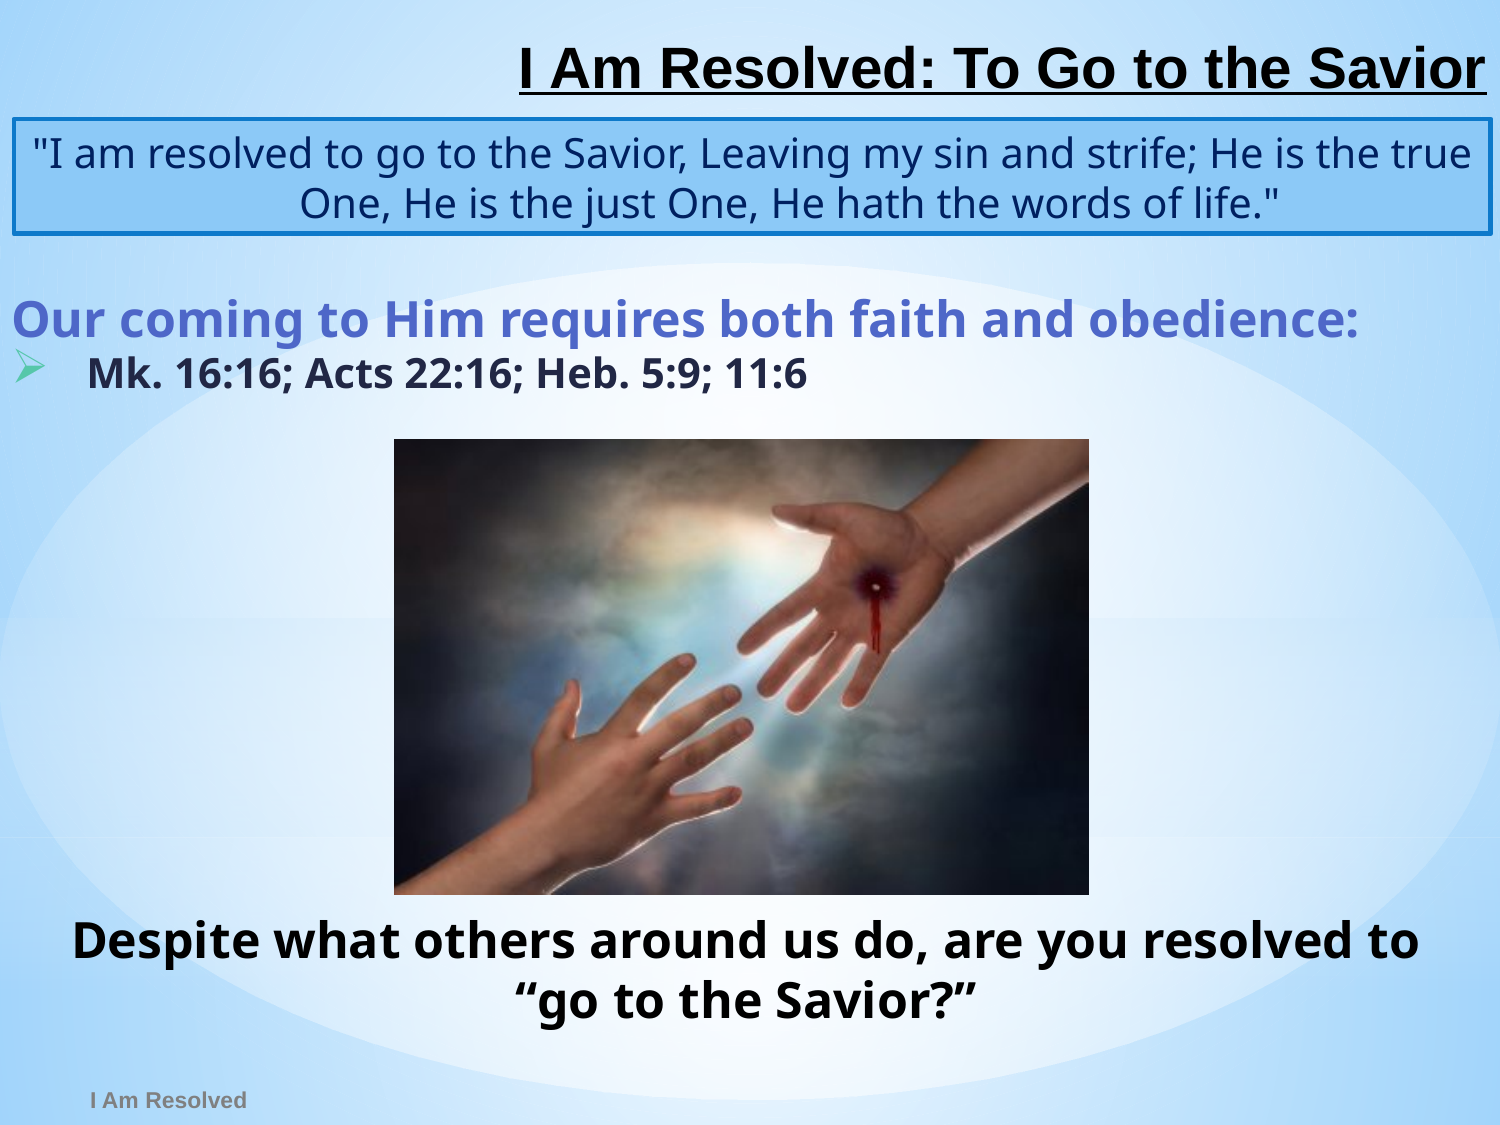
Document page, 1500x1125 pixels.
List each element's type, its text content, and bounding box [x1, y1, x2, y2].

footer I Am Resolved [75, 1074, 625, 1125]
title I Am Resolved: To Go to the Savior [2, 22, 1500, 130]
text_box "I am resolved to go to the Savior, Leaving my sin and strife; He is the true One, He is the just One, He hath the words of life." [13, 118, 1491, 234]
text_box Despite what others around us do, are you resolved to “go to the Savior?” [0, 900, 1500, 1036]
picture [393, 438, 1090, 895]
text_box Our coming to Him requires both faith and obedience: Mk. 16:16; Acts 22:16; Heb. 5:9; 11:6 [0, 279, 1496, 405]
